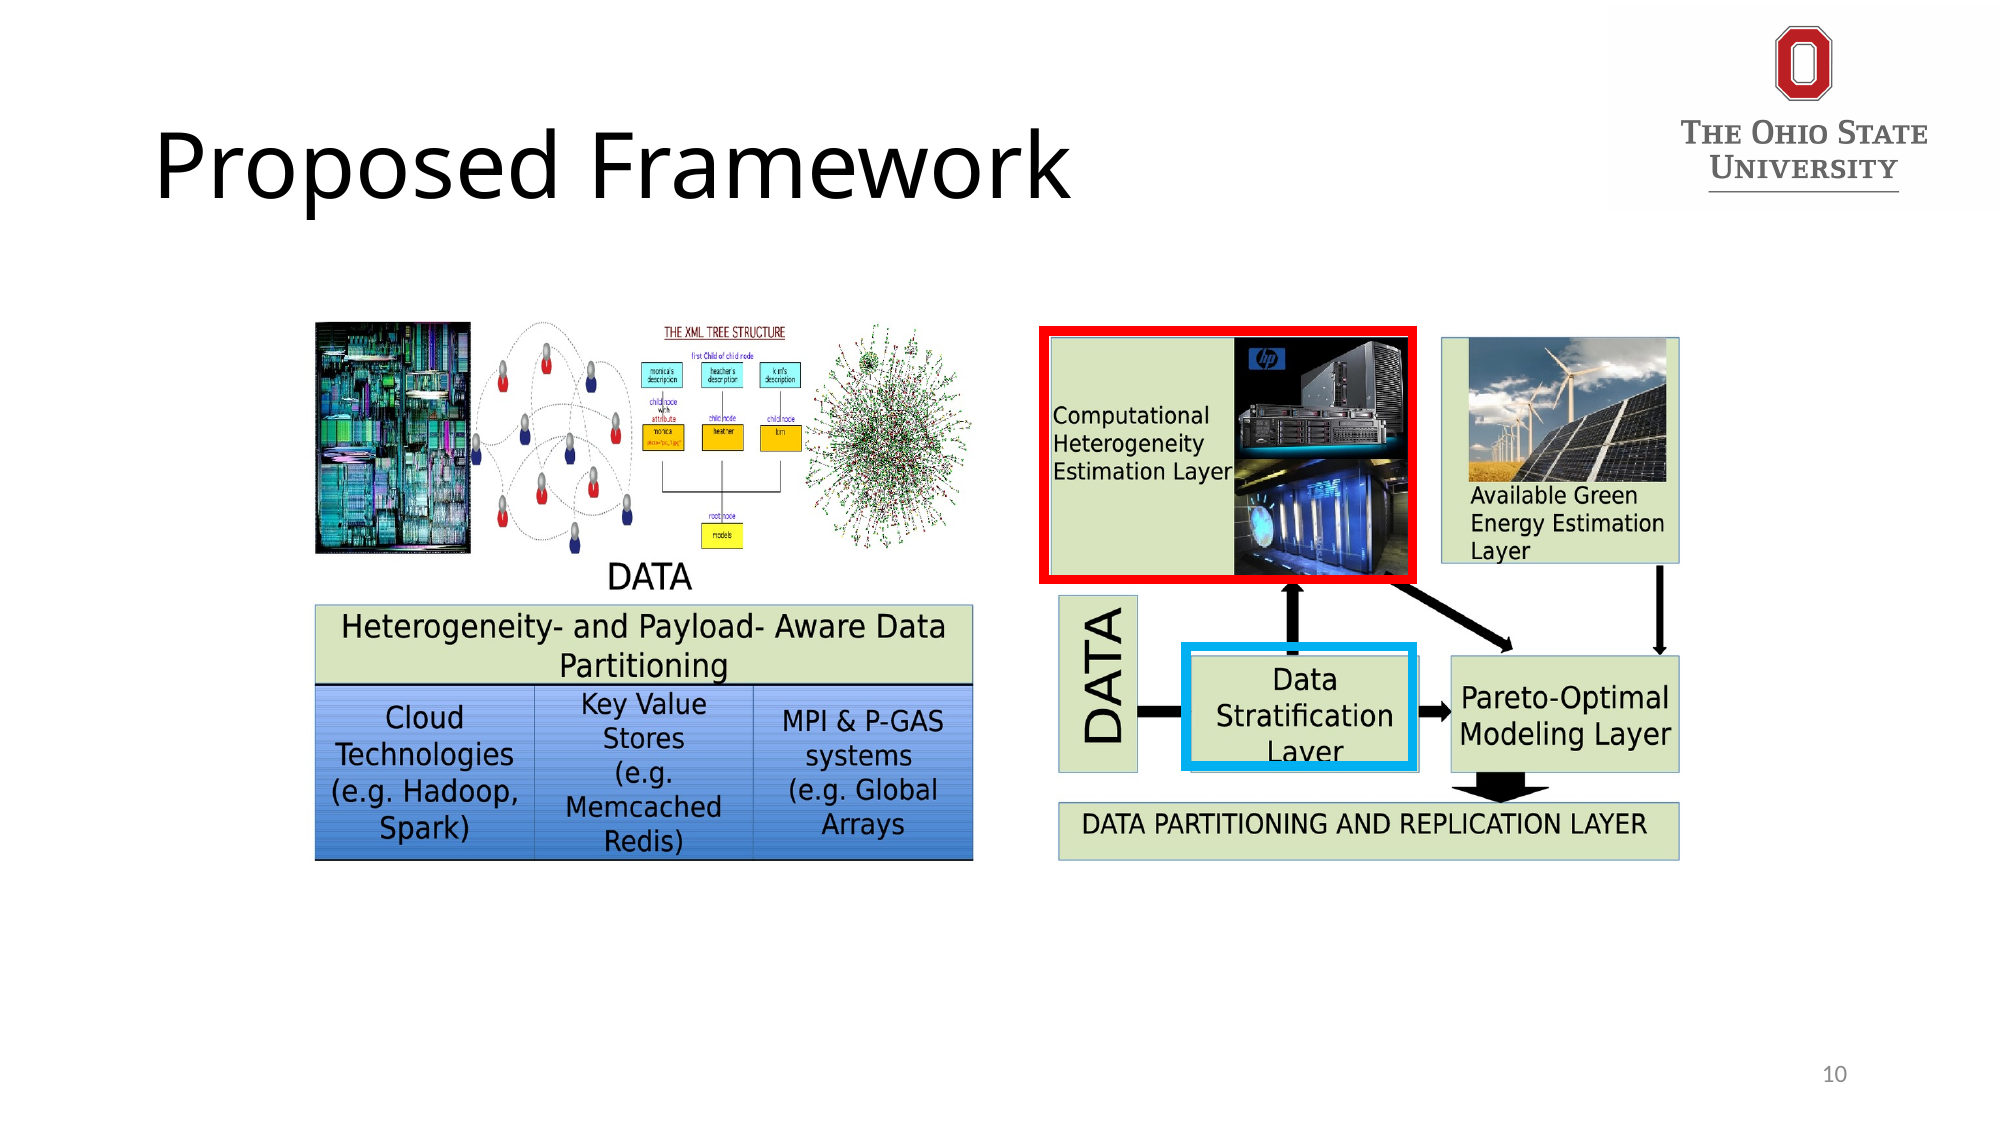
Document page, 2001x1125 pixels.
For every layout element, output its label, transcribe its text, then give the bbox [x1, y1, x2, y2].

picture [306, 321, 975, 873]
picture [1023, 327, 1690, 873]
title Proposed Framework [137, 67, 1863, 271]
slide_number 10 [1412, 1042, 1863, 1103]
picture [1609, 6, 2000, 212]
